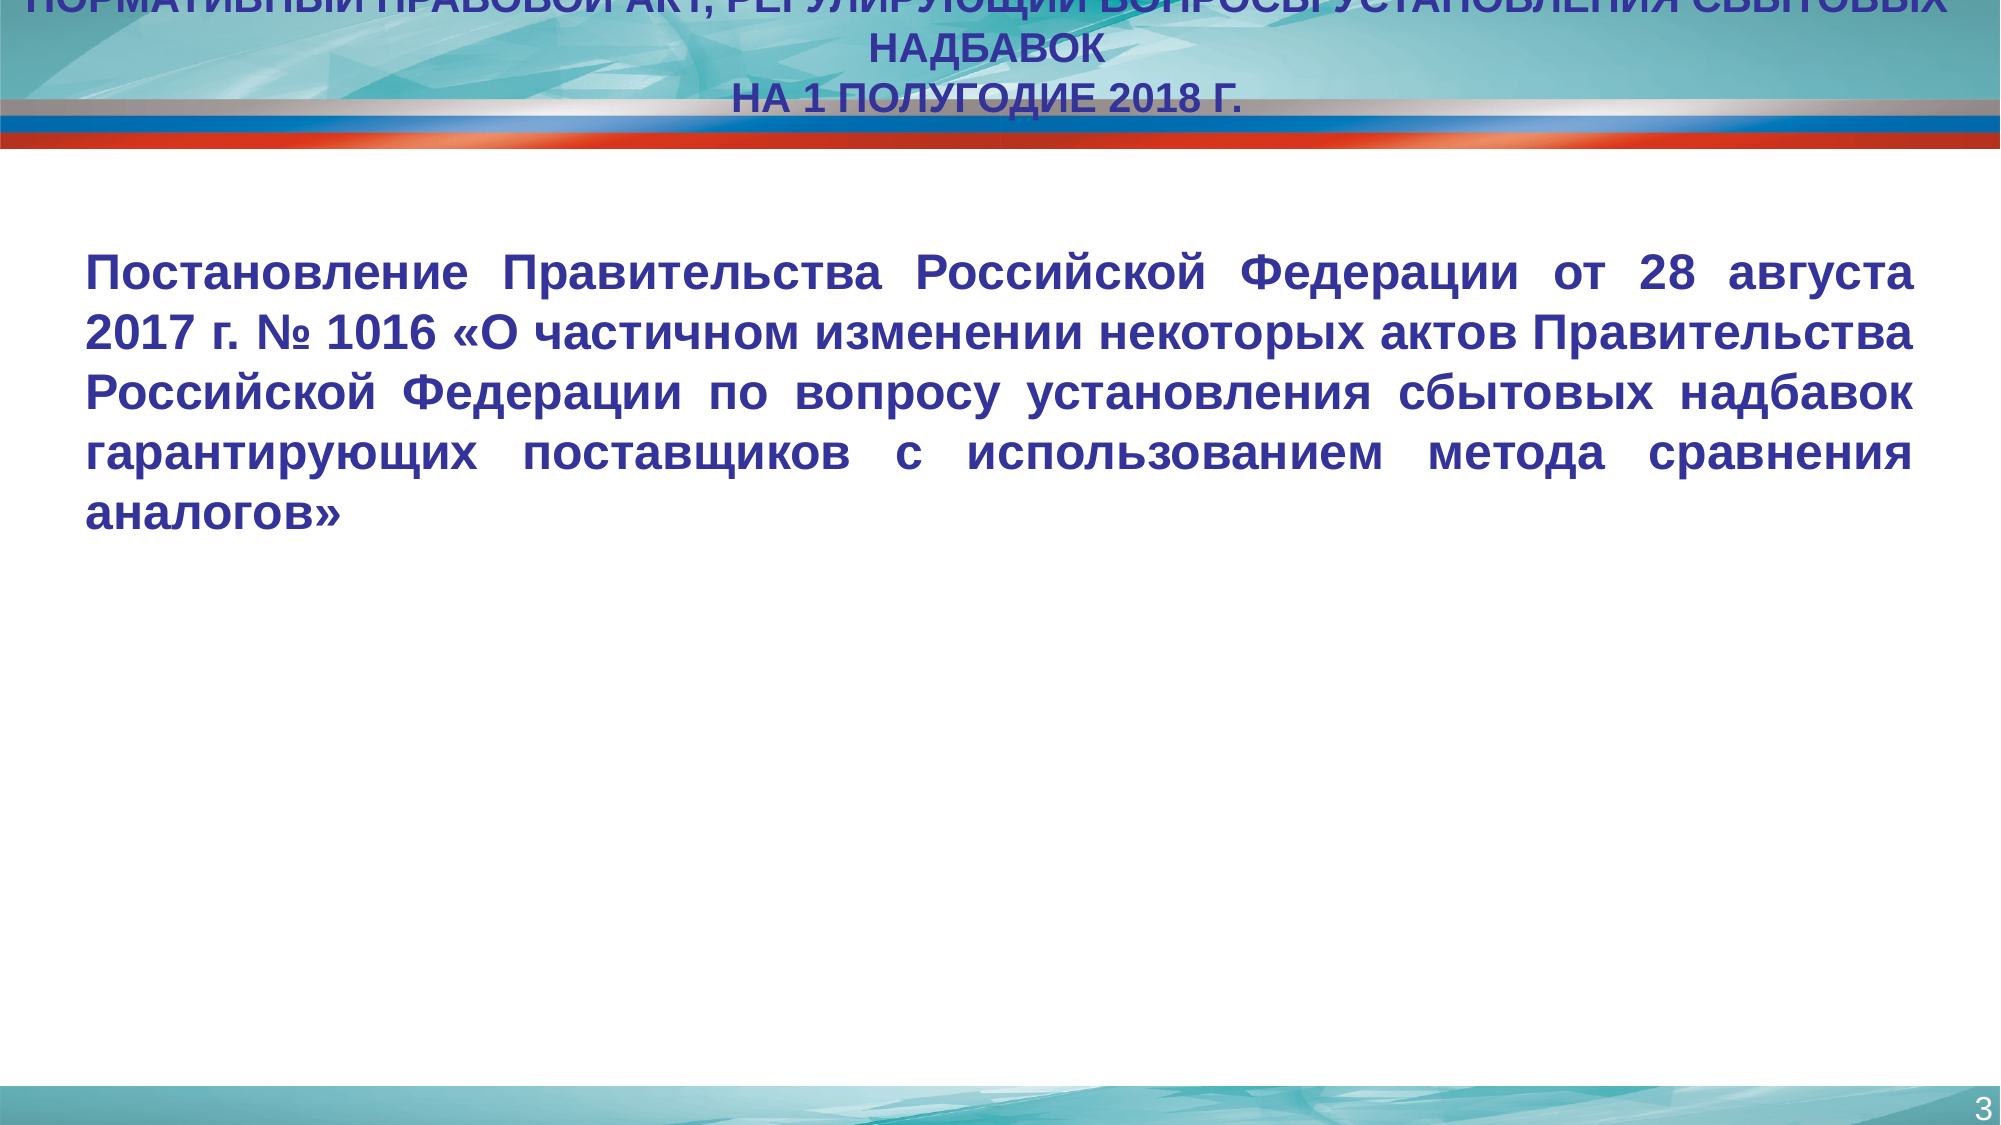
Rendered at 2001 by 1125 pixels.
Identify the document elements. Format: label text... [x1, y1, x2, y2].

picture [0, 1086, 1541, 1125]
picture [0, 0, 2000, 149]
text_box Постановление Правительства Российской Федерации от 28 августа 2017 г. № 1016 «О частичном изменении некоторых актов Правительства Российской Федерации по вопросу установления сбытовых надбавок гарантирующих поставщиков с использованием метода сравнения аналогов» [70, 231, 1930, 563]
slide_number 3 [1541, 1079, 2000, 1125]
title Нормативный правовой акт, регулирующий вопросы установления сбытовых надбавок на 1 полугодие 2018 г. [0, 1, 1975, 90]
